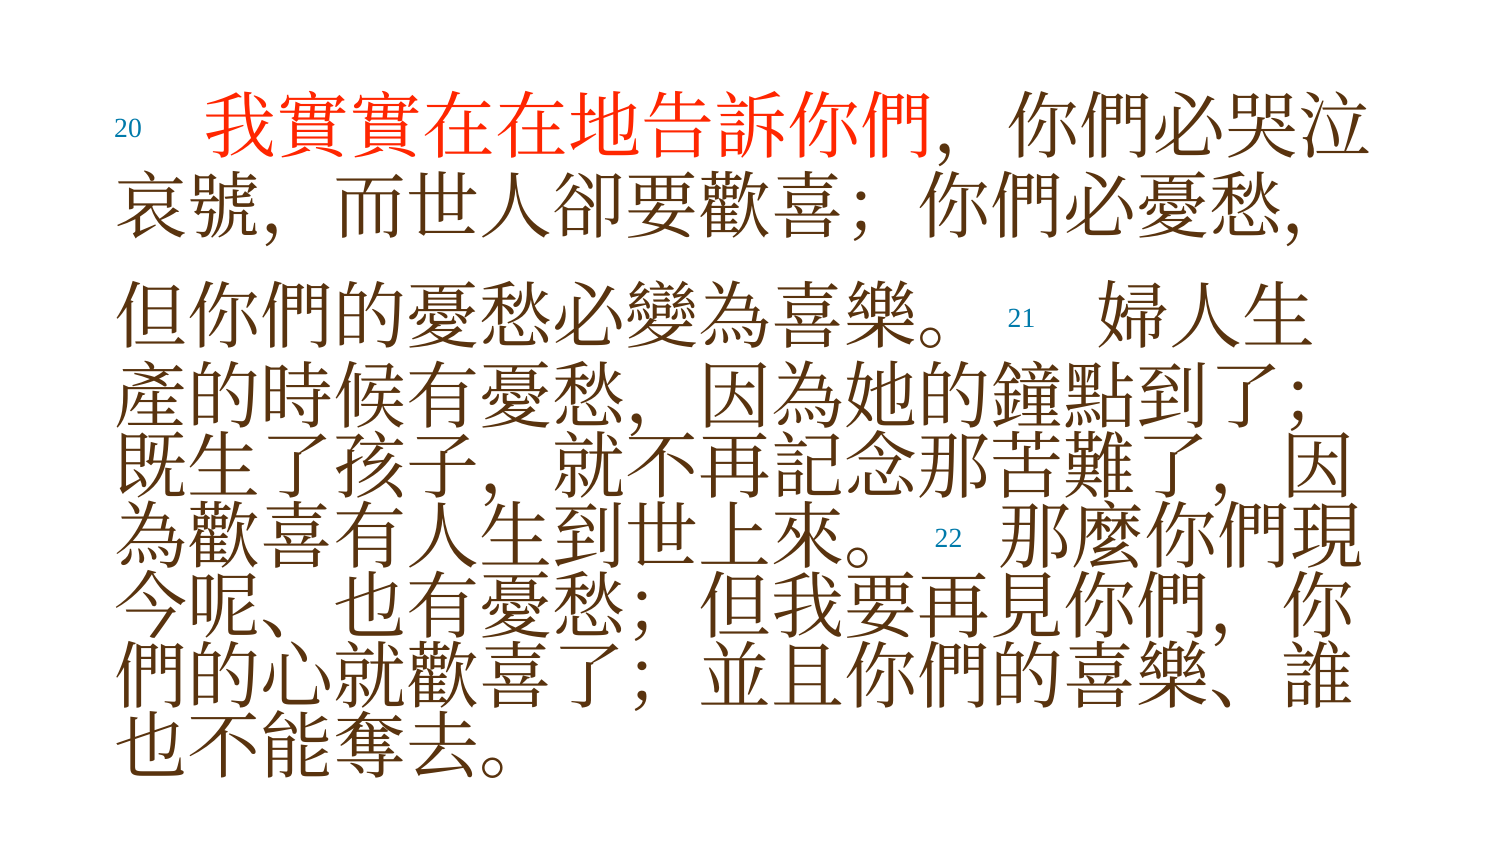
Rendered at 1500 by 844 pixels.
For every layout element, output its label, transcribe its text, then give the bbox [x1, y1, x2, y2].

text_box 20 我實實在在地告訴你們，你們必哭泣哀號，而世人卻要歡喜；你們必憂愁，但你們的憂愁必變為喜樂。21 婦人生產的時候有憂愁，因為她的鐘點到了；既生了孩子，就不再記念那苦難了，因為歡喜有人生到世上來。22 那麼你們現今呢、也有憂愁；但我要再見你們，你們的心就歡喜了；並且你們的喜樂、誰也不能奪去。 [108, 51, 1391, 792]
